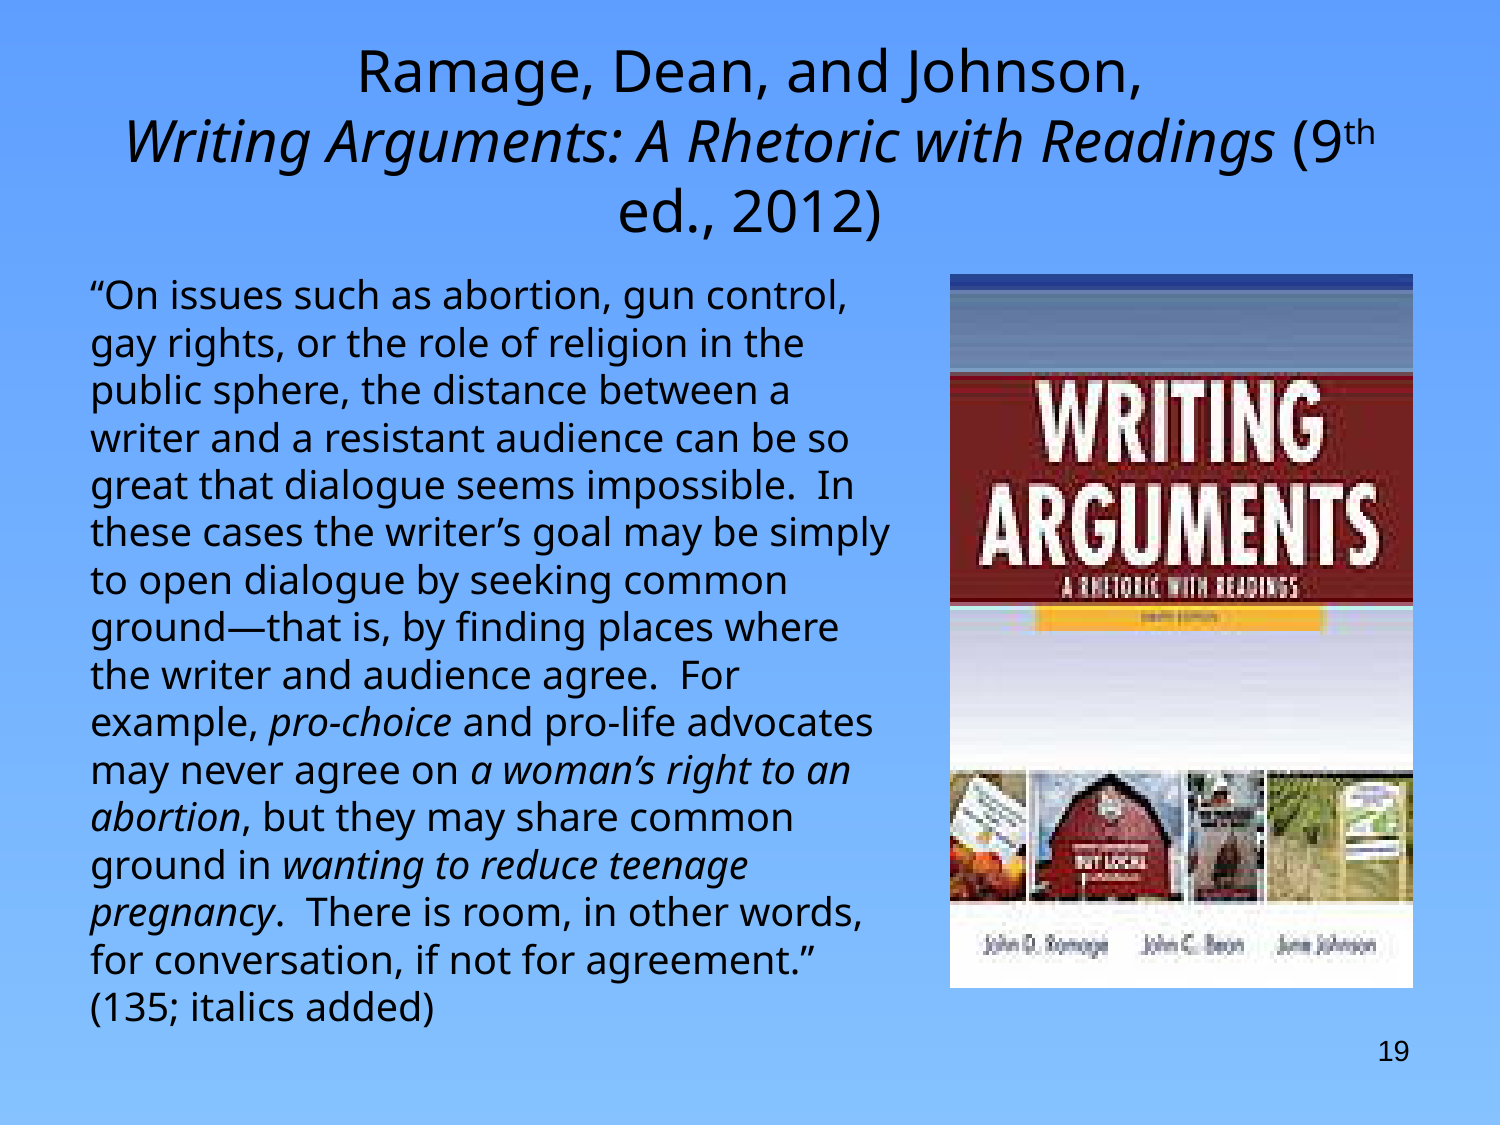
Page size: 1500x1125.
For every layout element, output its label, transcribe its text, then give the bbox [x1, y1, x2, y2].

list “On issues such as abortion, gun control, gay rights, or the role of religion in the public sphere, the distance between a writer and a resistant audience can be so great that dialogue seems impossible. In these cases the writer’s goal may be simply to open dialogue by seeking common ground—that is, by finding places where the writer and audience agree. For example, pro-choice and pro-life advocates may never agree on a woman’s right to an abortion, but they may share common ground in wanting to reduce teenage pregnancy. There is room, in other words, for conversation, if not for agreement.” (135; italics added) [74, 262, 926, 1006]
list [949, 274, 1413, 988]
title Ramage, Dean, and Johnson, Writing Arguments: A Rhetoric with Readings (9th ed., 2012) [74, 44, 1426, 233]
slide_number 19 [1074, 1024, 1426, 1103]
